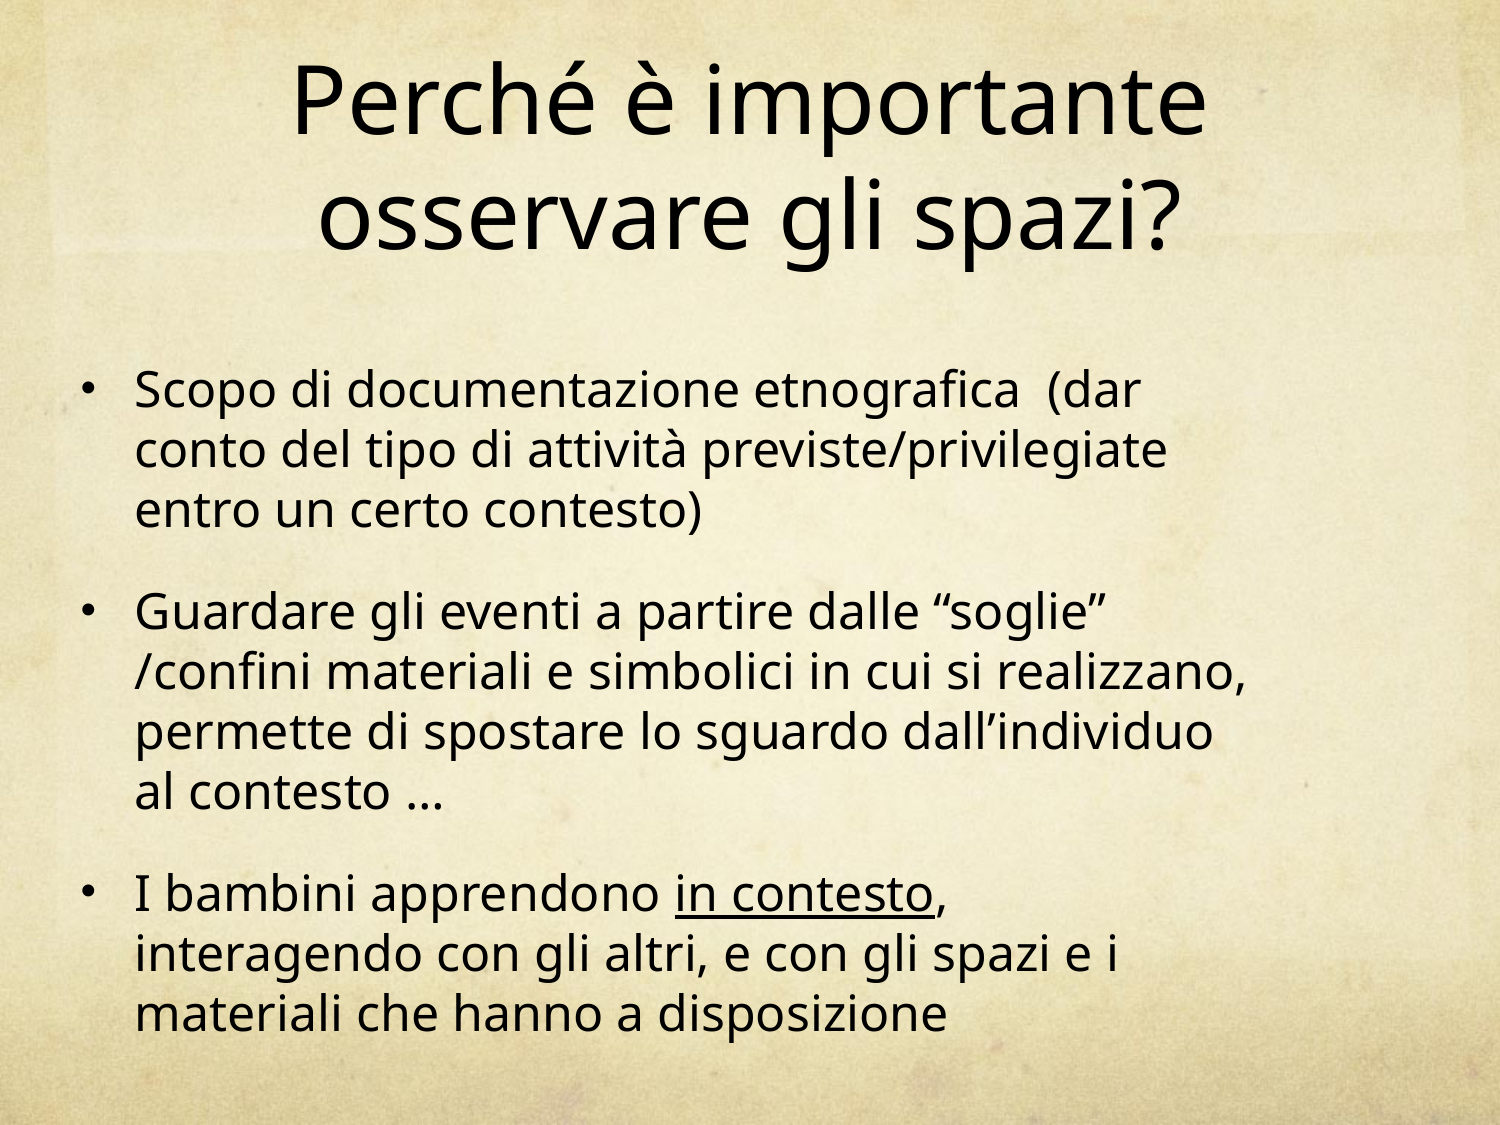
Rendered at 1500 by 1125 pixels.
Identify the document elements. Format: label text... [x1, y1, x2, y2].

title Perché è importante osservare gli spazi? [150, 31, 1350, 277]
picture [0, 0, 1500, 1125]
list Scopo di documentazione etnografica (dar conto del tipo di attività previste/privilegiate entro un certo contesto) Guardare gli eventi a partire dalle “soglie” /confini materiali e simbolici in cui si realizzano, permette di spostare lo sguardo dall’individuo al contesto … I bambini apprendono in contesto, interagendo con gli altri, e con gli spazi e i materiali che hanno a disposizione [64, 350, 1265, 1016]
